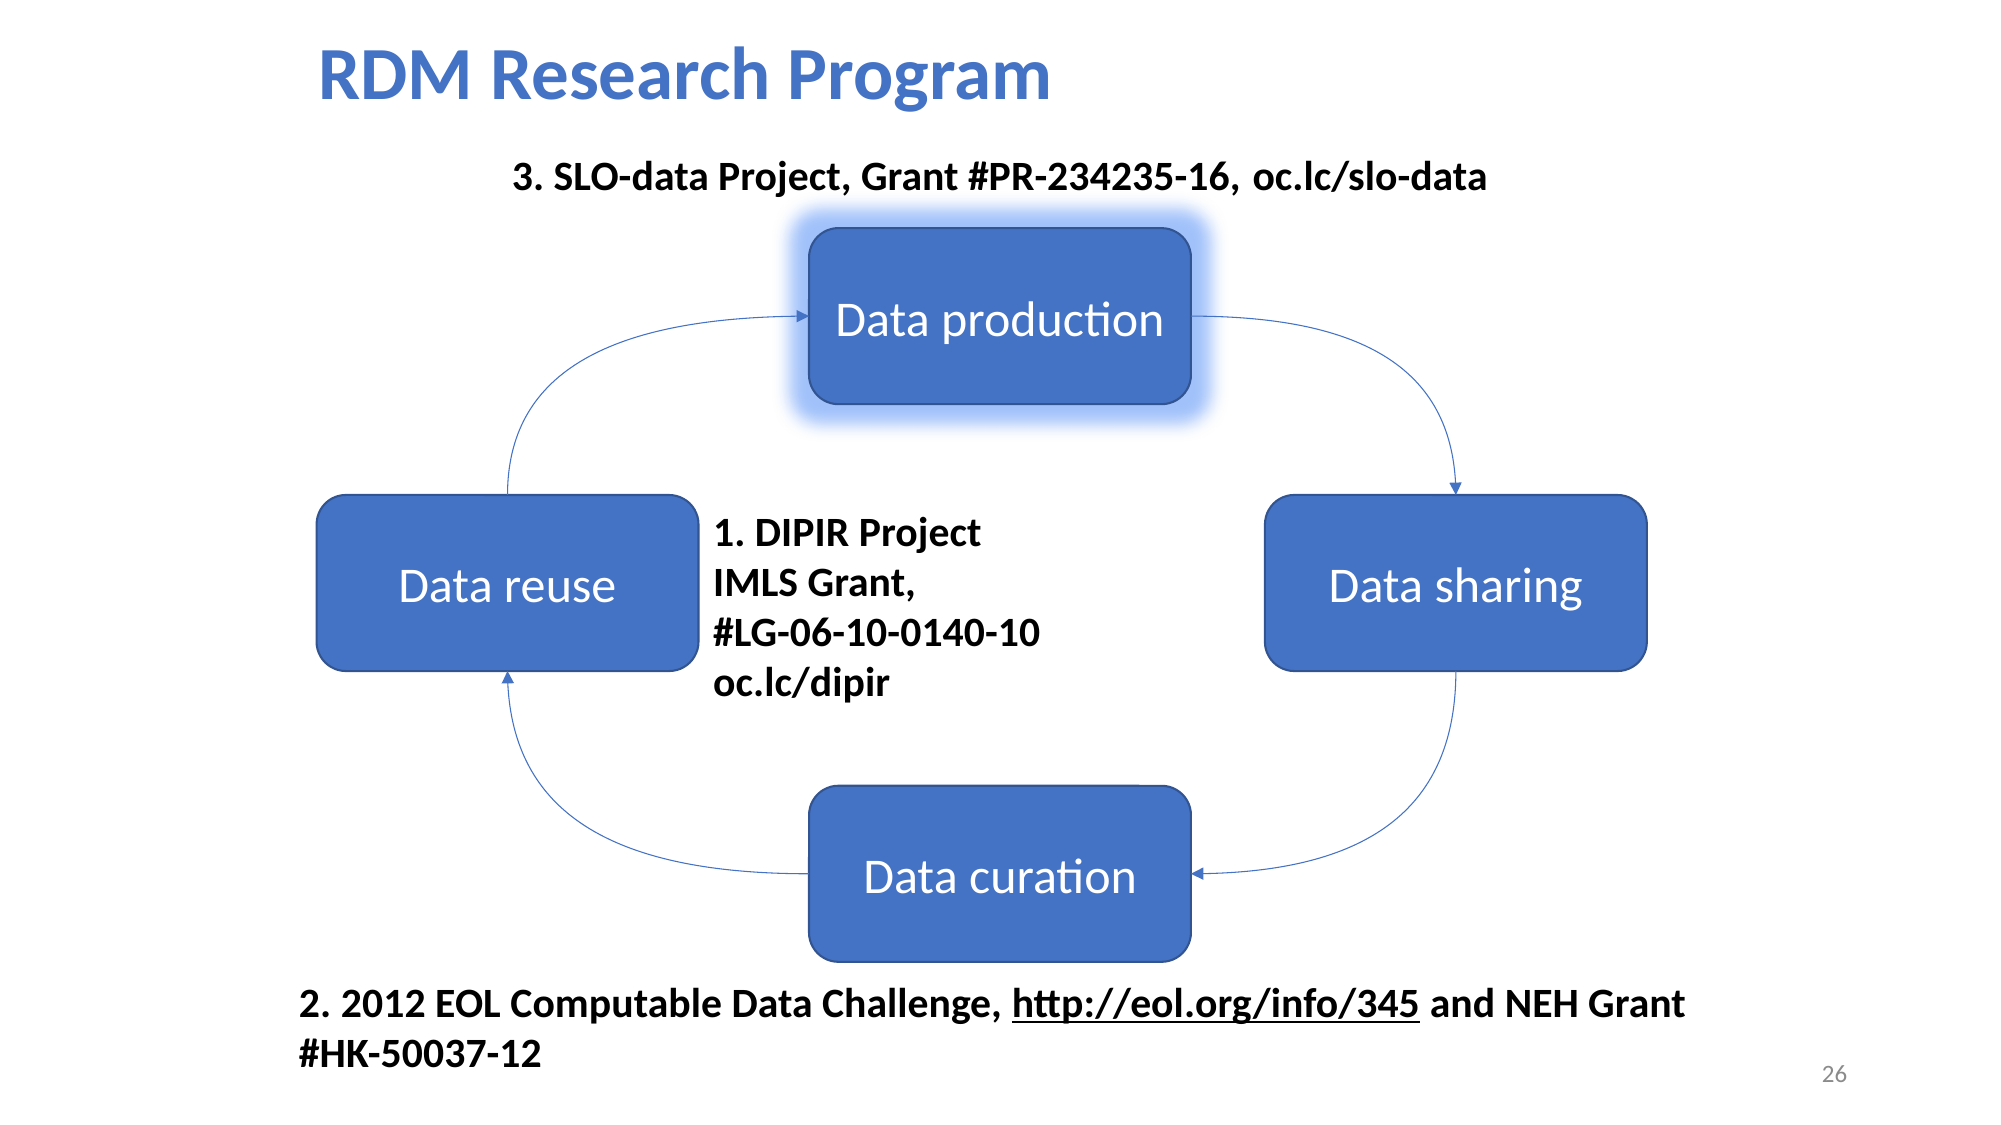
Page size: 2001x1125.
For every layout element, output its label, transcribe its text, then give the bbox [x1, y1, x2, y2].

slide_number 26 [1412, 1042, 1863, 1103]
text_box RDM Research Program [303, 17, 1085, 123]
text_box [316, 228, 1647, 962]
text_box 3. SLO-data Project, Grant #PR-234235-16, oc.lc/slo-data [497, 133, 1503, 208]
text_box 2. 2012 EOL Computable Data Challenge, http://eol.org/info/345 and NEH Grant #HK-50037-12 [284, 968, 1716, 1084]
